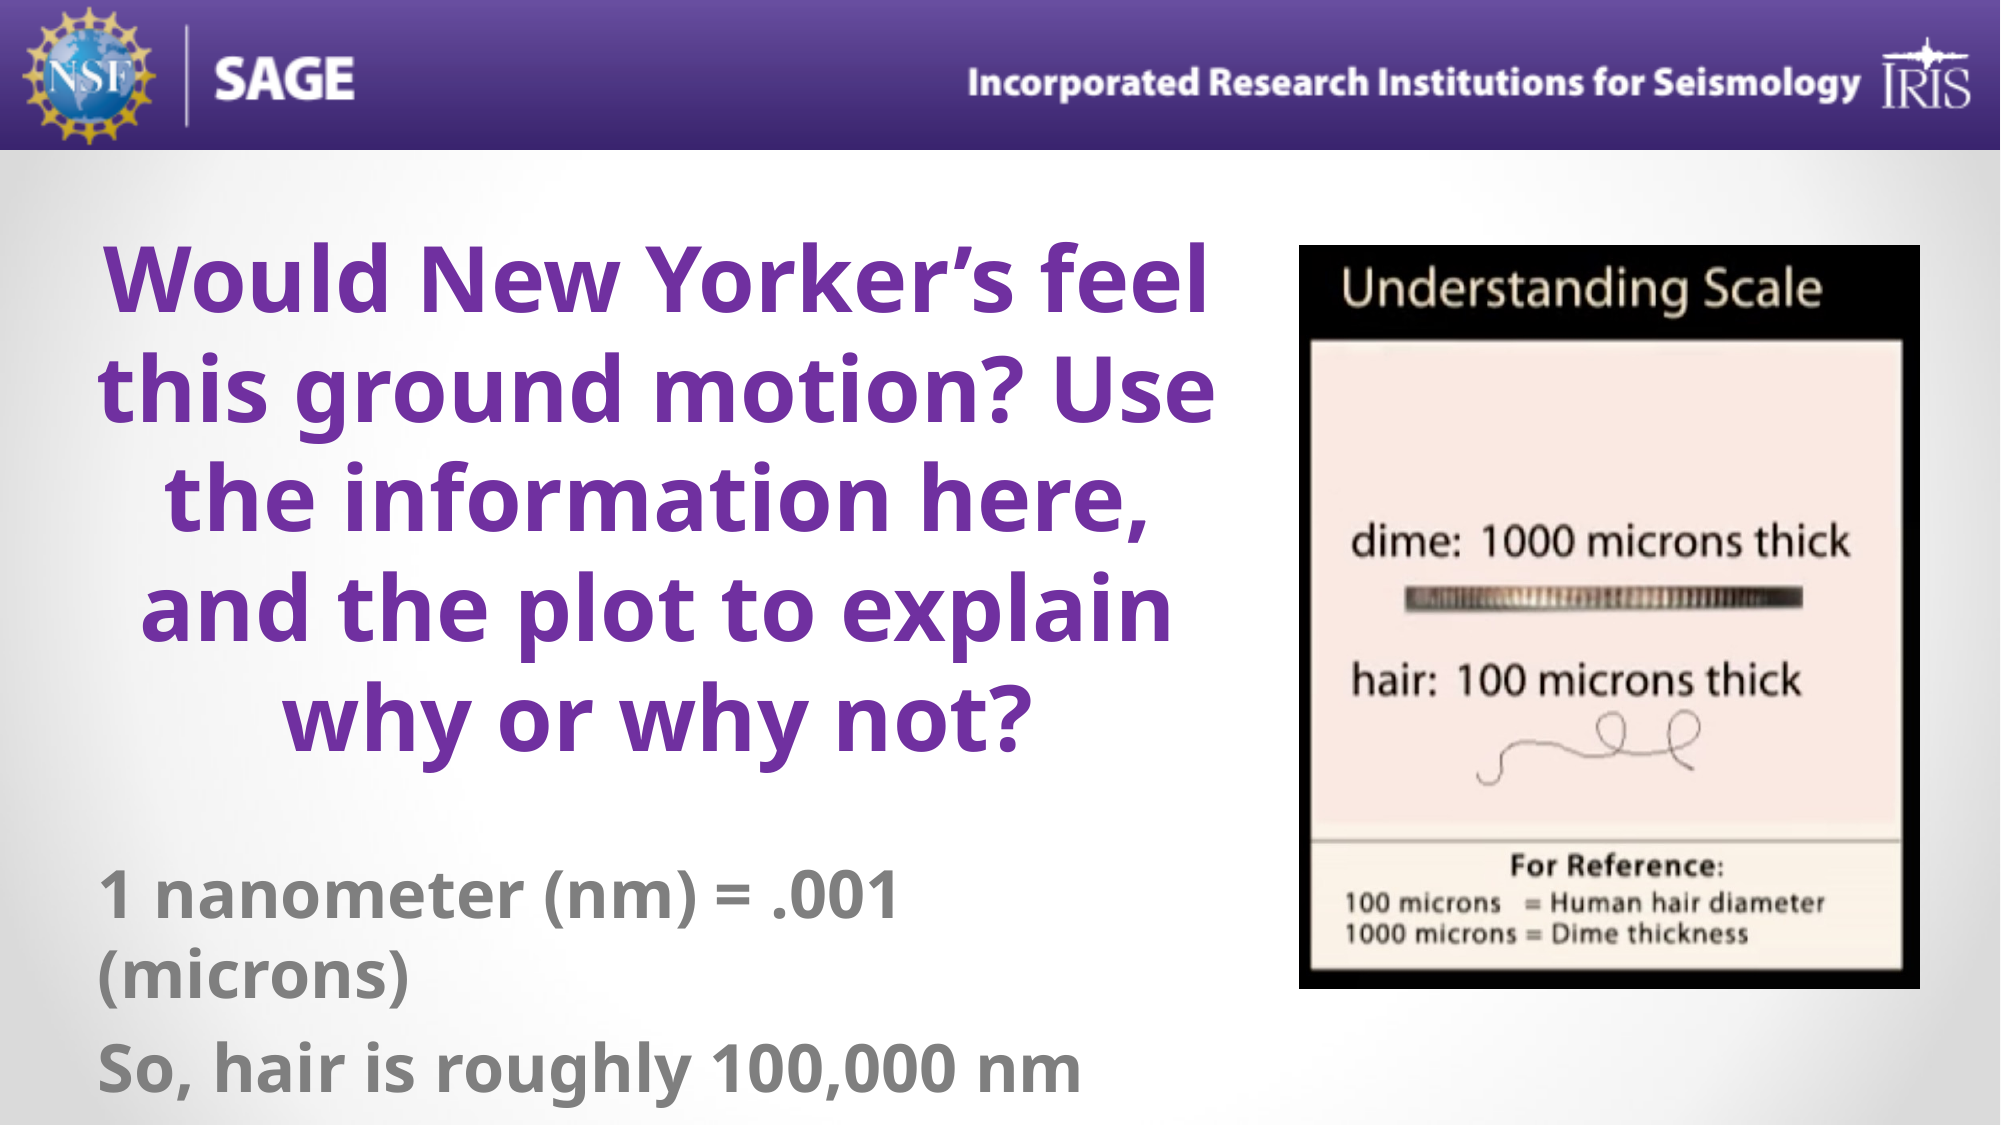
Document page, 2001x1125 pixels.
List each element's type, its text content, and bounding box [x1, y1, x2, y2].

title Would New Yorker’s feel this ground motion? Use the information here, and the plot to explain why or why not? [71, 515, 1245, 778]
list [1298, 245, 1921, 989]
list 1 nanometer (nm) = .001 (microns) So, hair is roughly 100,000 nm [82, 844, 1245, 989]
picture [0, 0, 2001, 1125]
